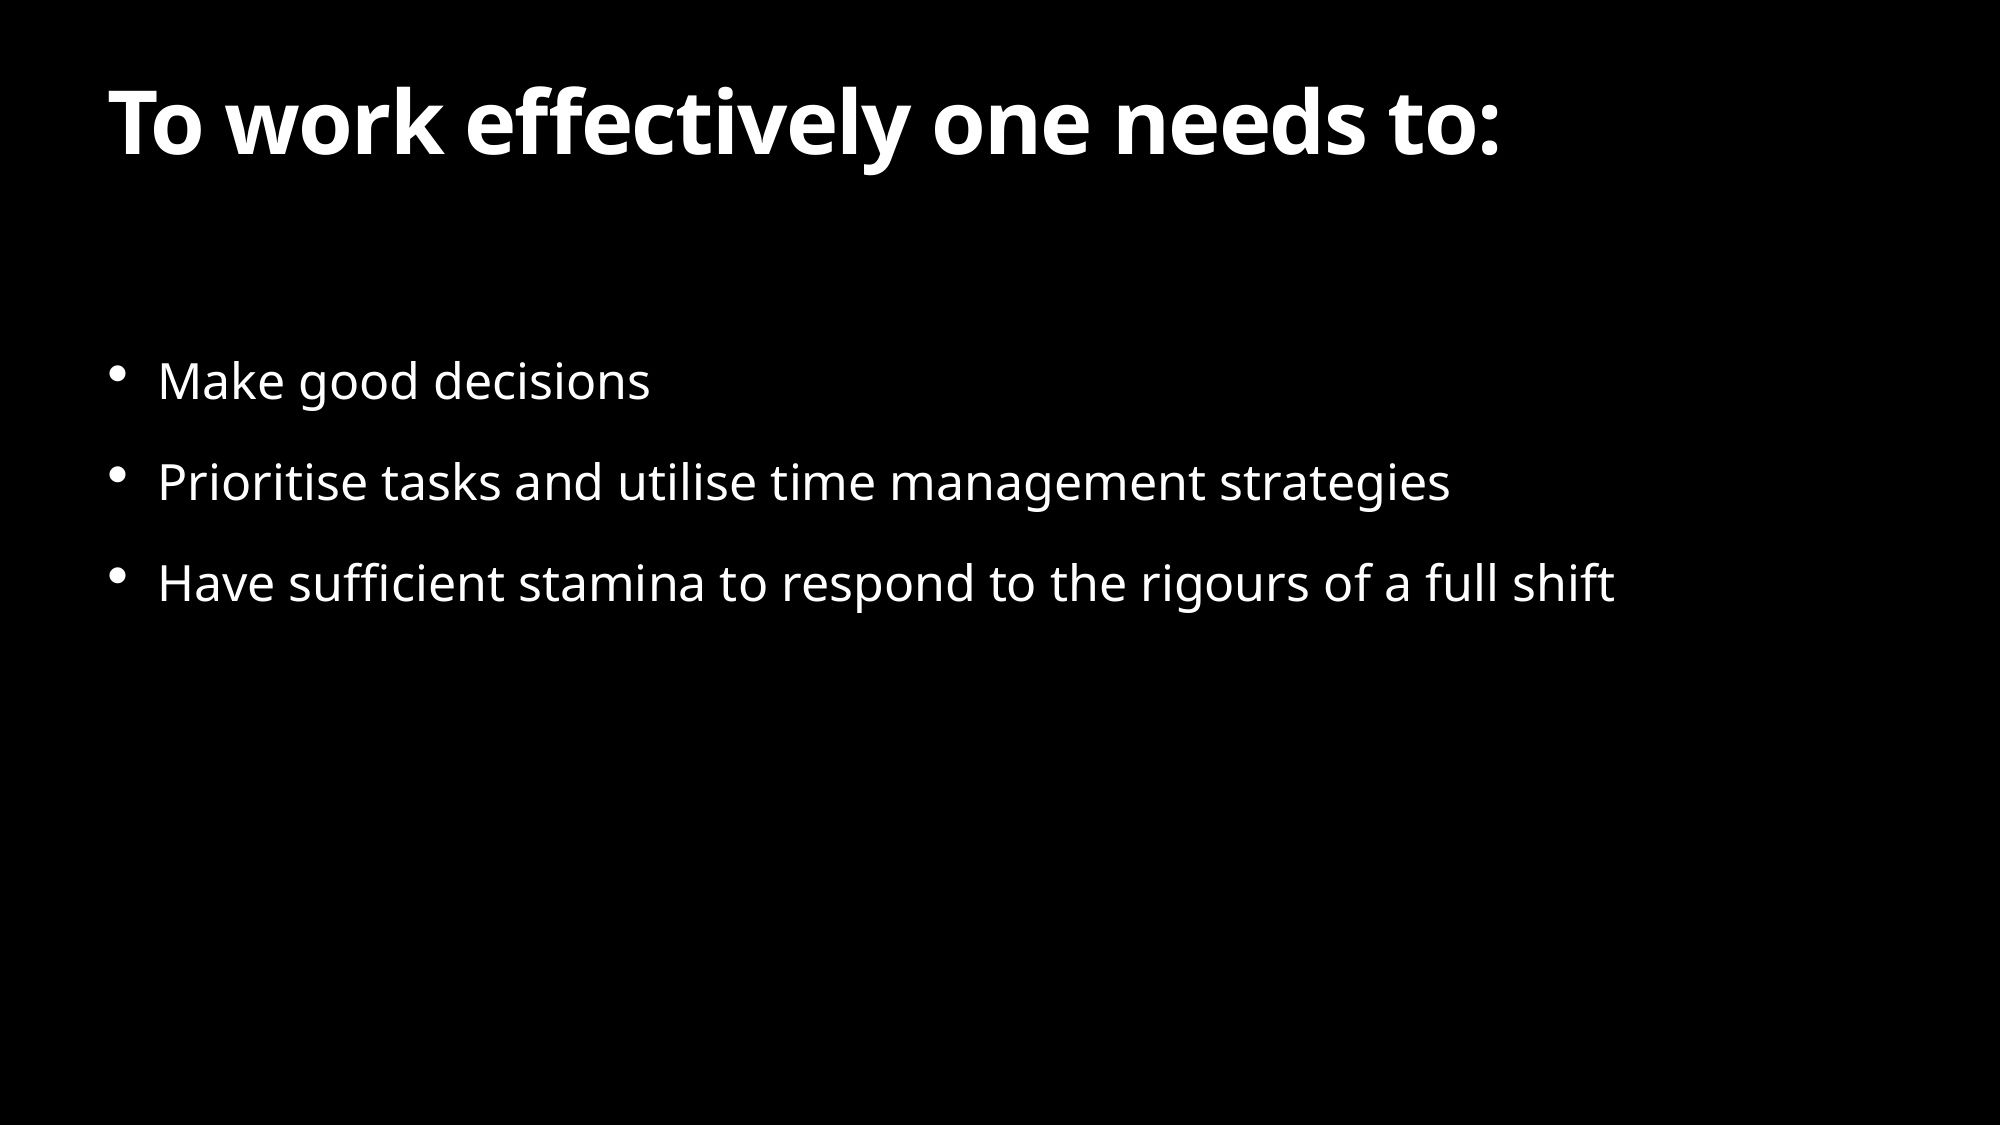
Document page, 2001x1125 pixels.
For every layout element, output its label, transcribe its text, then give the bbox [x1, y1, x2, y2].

list Make good decisions Prioritise tasks and utilise time management strategies Have sufficient stamina to respond to the rigours of a full shift [98, 347, 1902, 1027]
title To work effectively one needs to: [98, 77, 1902, 197]
